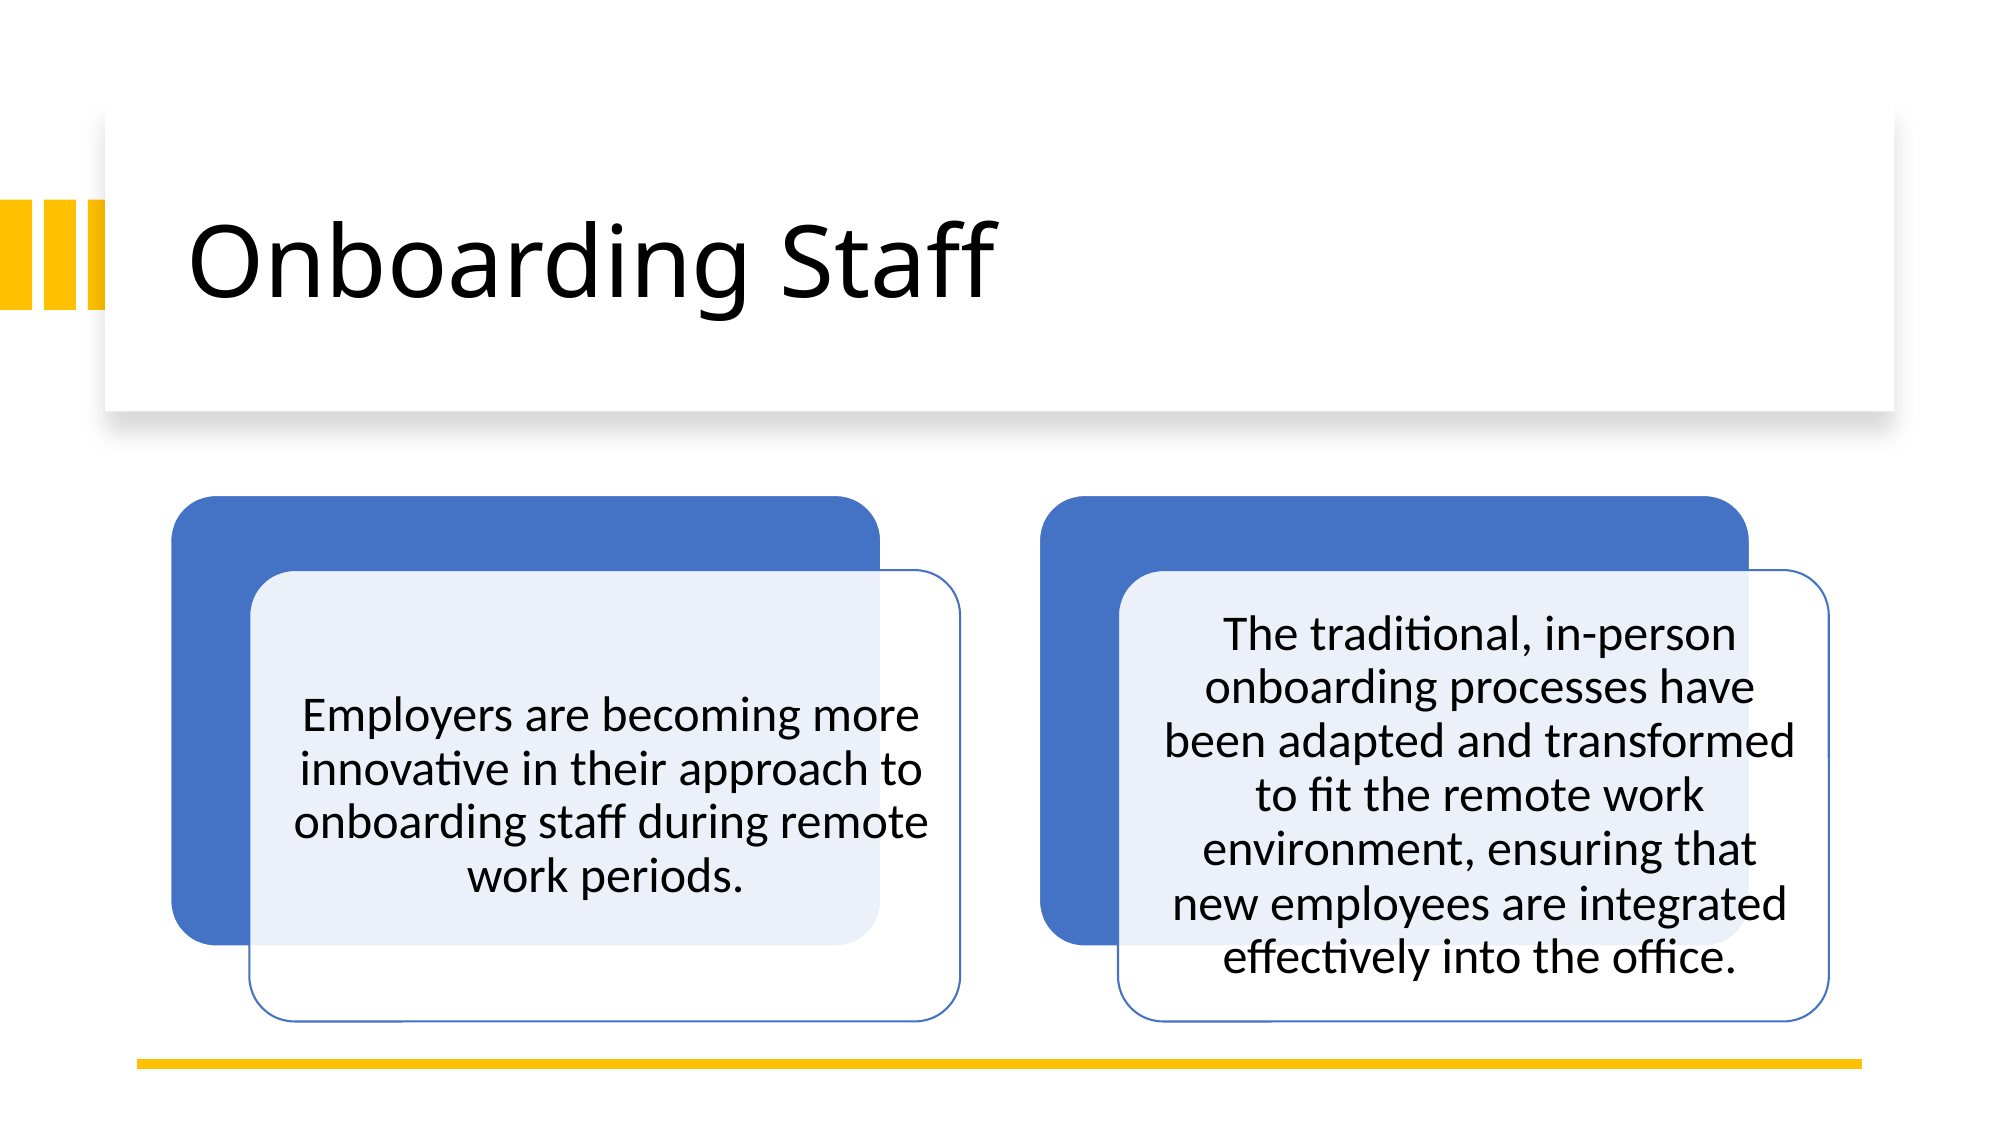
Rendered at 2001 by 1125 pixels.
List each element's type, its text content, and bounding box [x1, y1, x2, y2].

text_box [0, 199, 120, 311]
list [148, 494, 1851, 1022]
text_box [0, 0, 2000, 1125]
text_box [104, 100, 1895, 412]
title Onboarding Staff [171, 132, 1840, 388]
